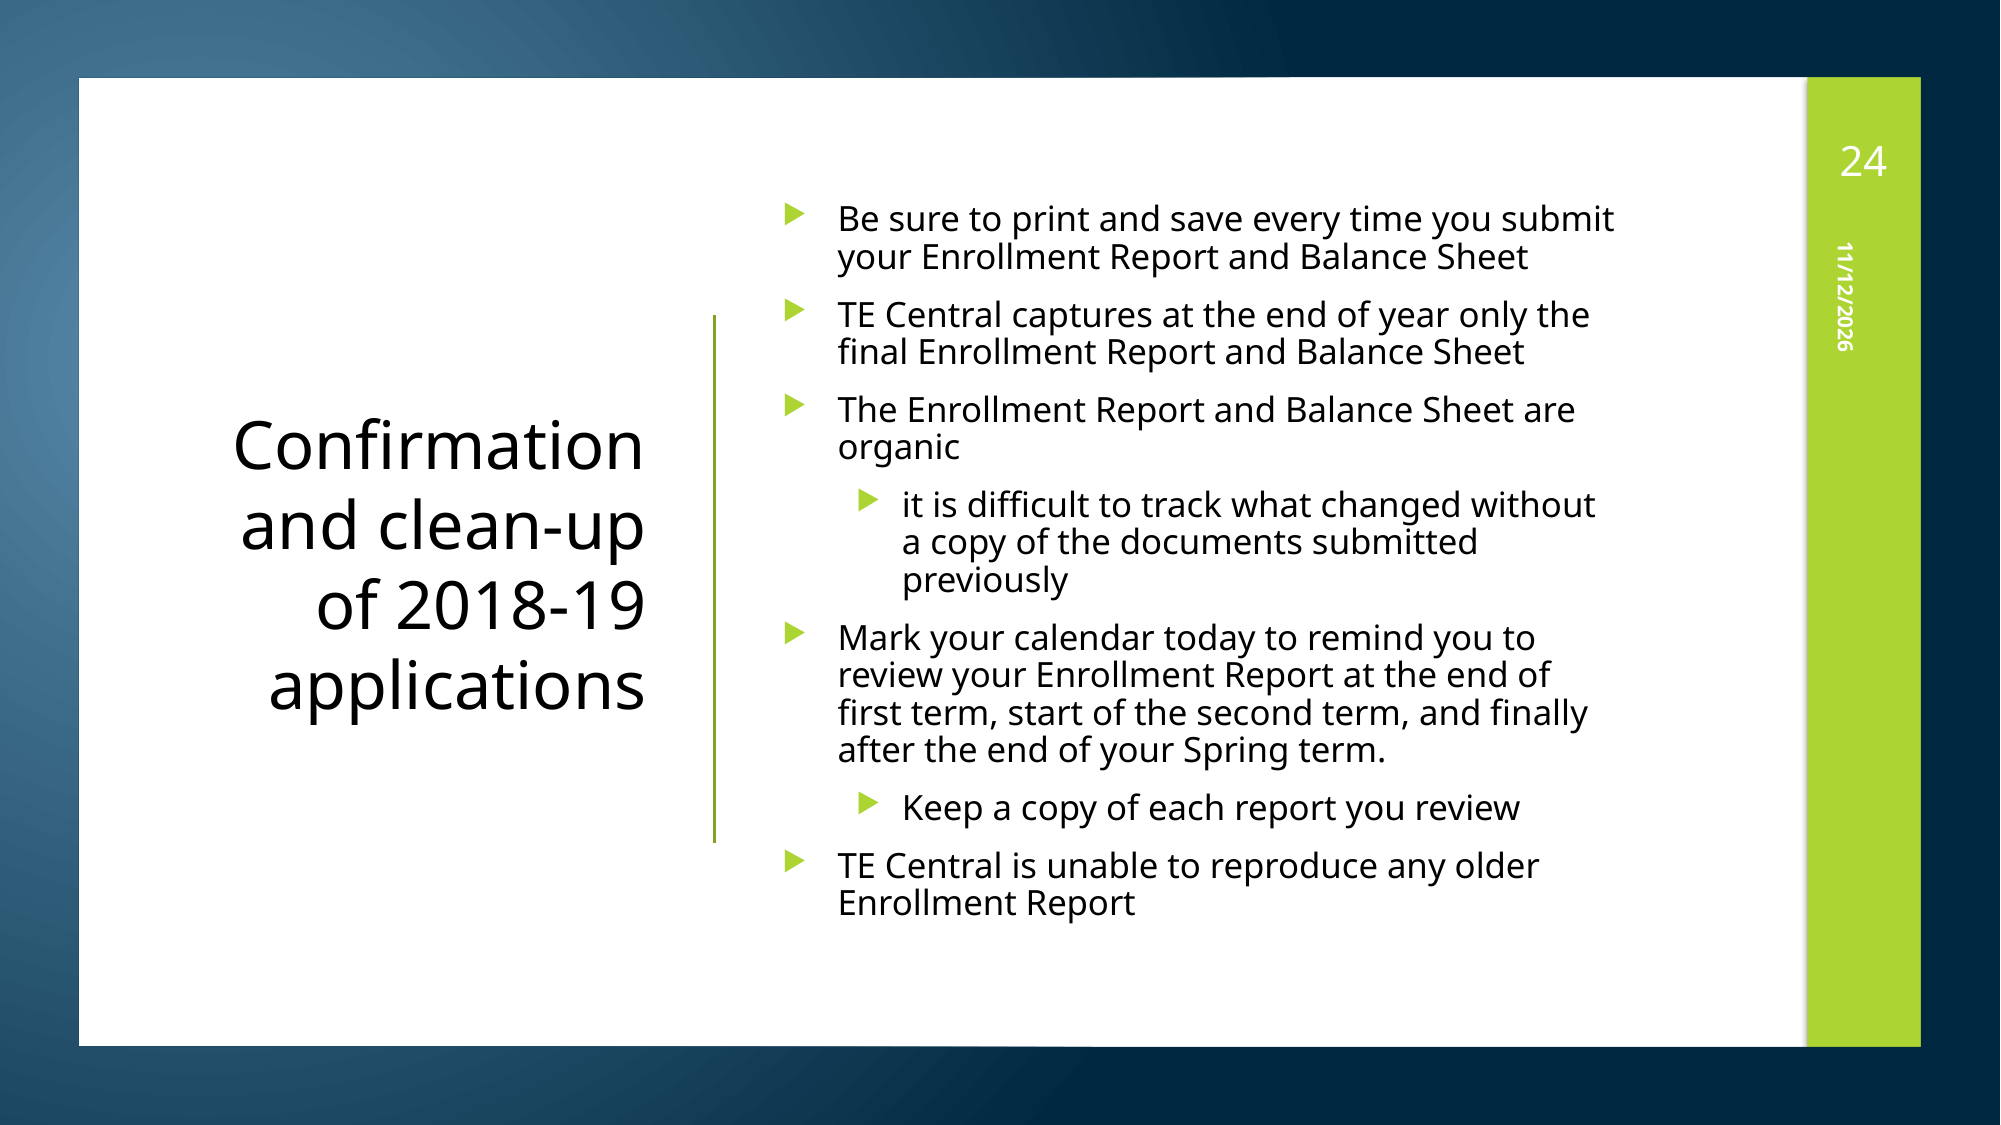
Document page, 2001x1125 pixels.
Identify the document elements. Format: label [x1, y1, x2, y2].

text_box [0, 0, 2000, 1125]
